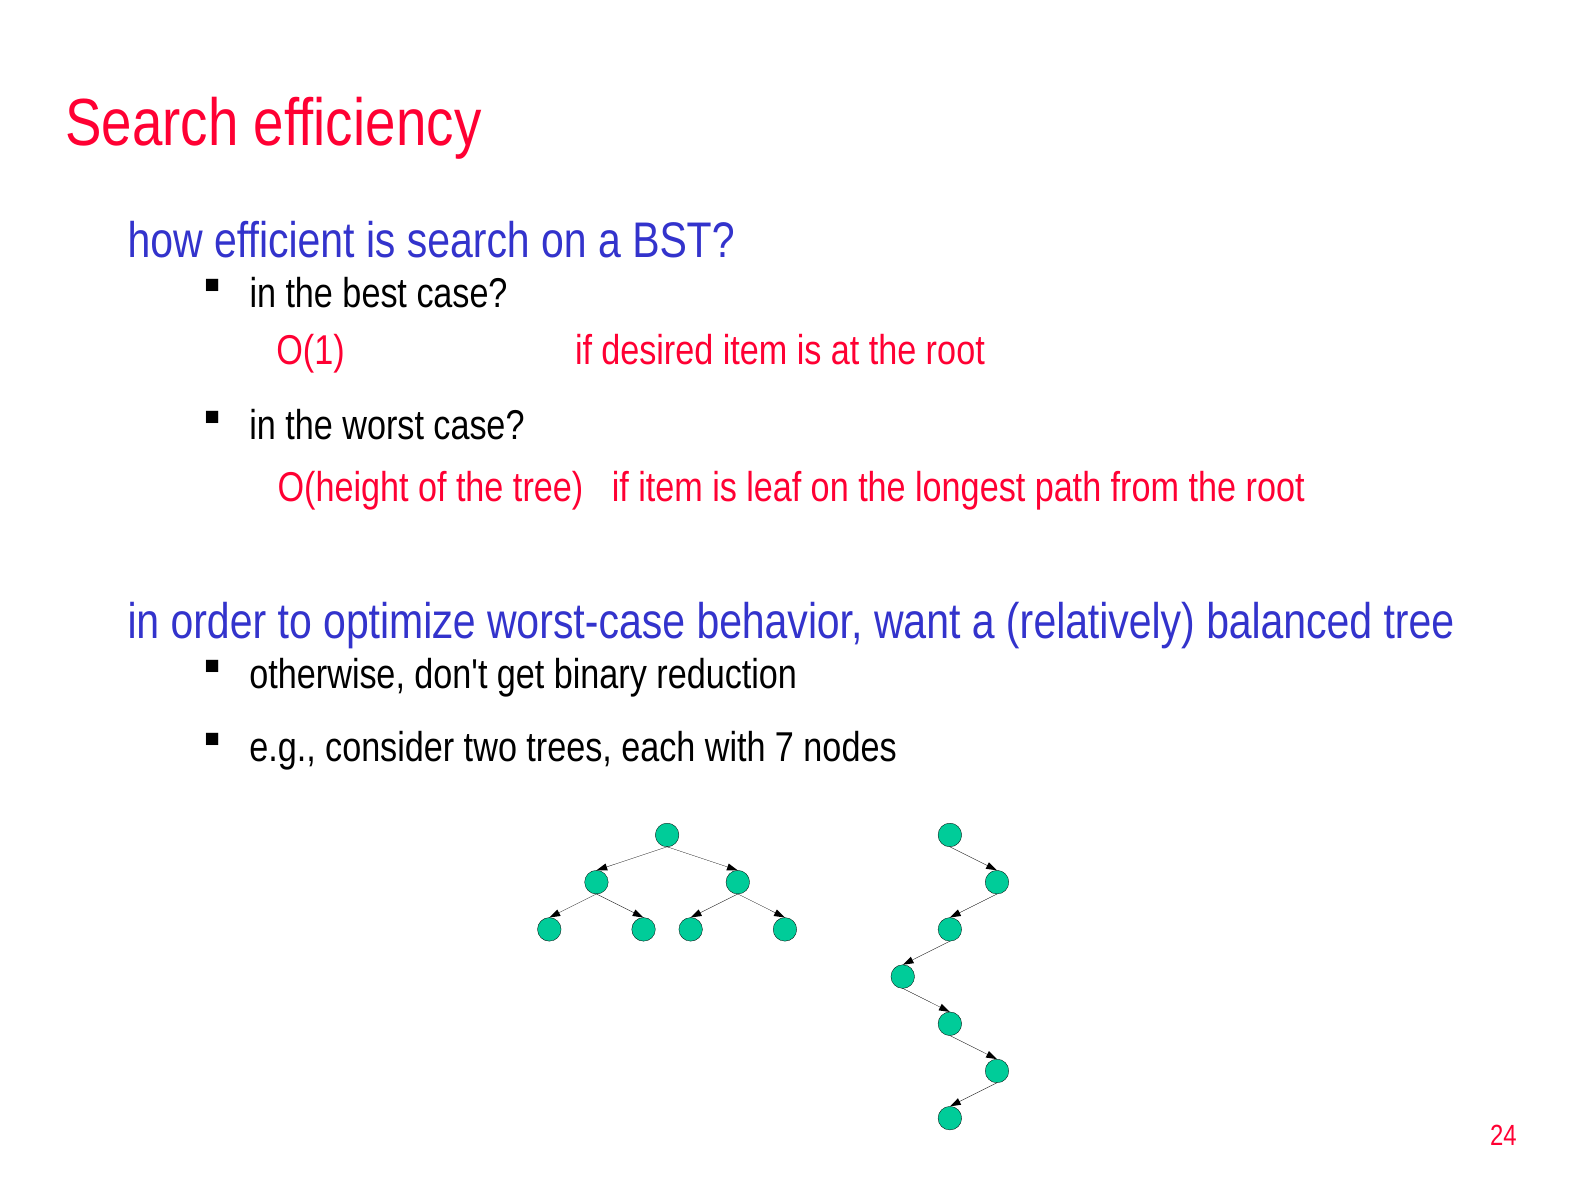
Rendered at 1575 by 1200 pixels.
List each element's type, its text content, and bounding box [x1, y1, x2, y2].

text_box in order to optimize worst-case behavior, want a (relatively) balanced tree otherwise, don't get binary reduction e.g., consider two trees, each with 7 nodes [112, 580, 1540, 781]
text_box O(height of the tree) if item is leaf on the longest path from the root [112, 462, 1540, 525]
text_box O(1) if desired item is at the root [147, 324, 1575, 388]
text_box in the worst case? [112, 399, 1540, 462]
list how efficient is search on a BST? in the best case? [112, 200, 1413, 325]
title Search efficiency [50, 62, 1538, 175]
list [512, 805, 1061, 1163]
slide_number 24 [1203, 1092, 1532, 1174]
